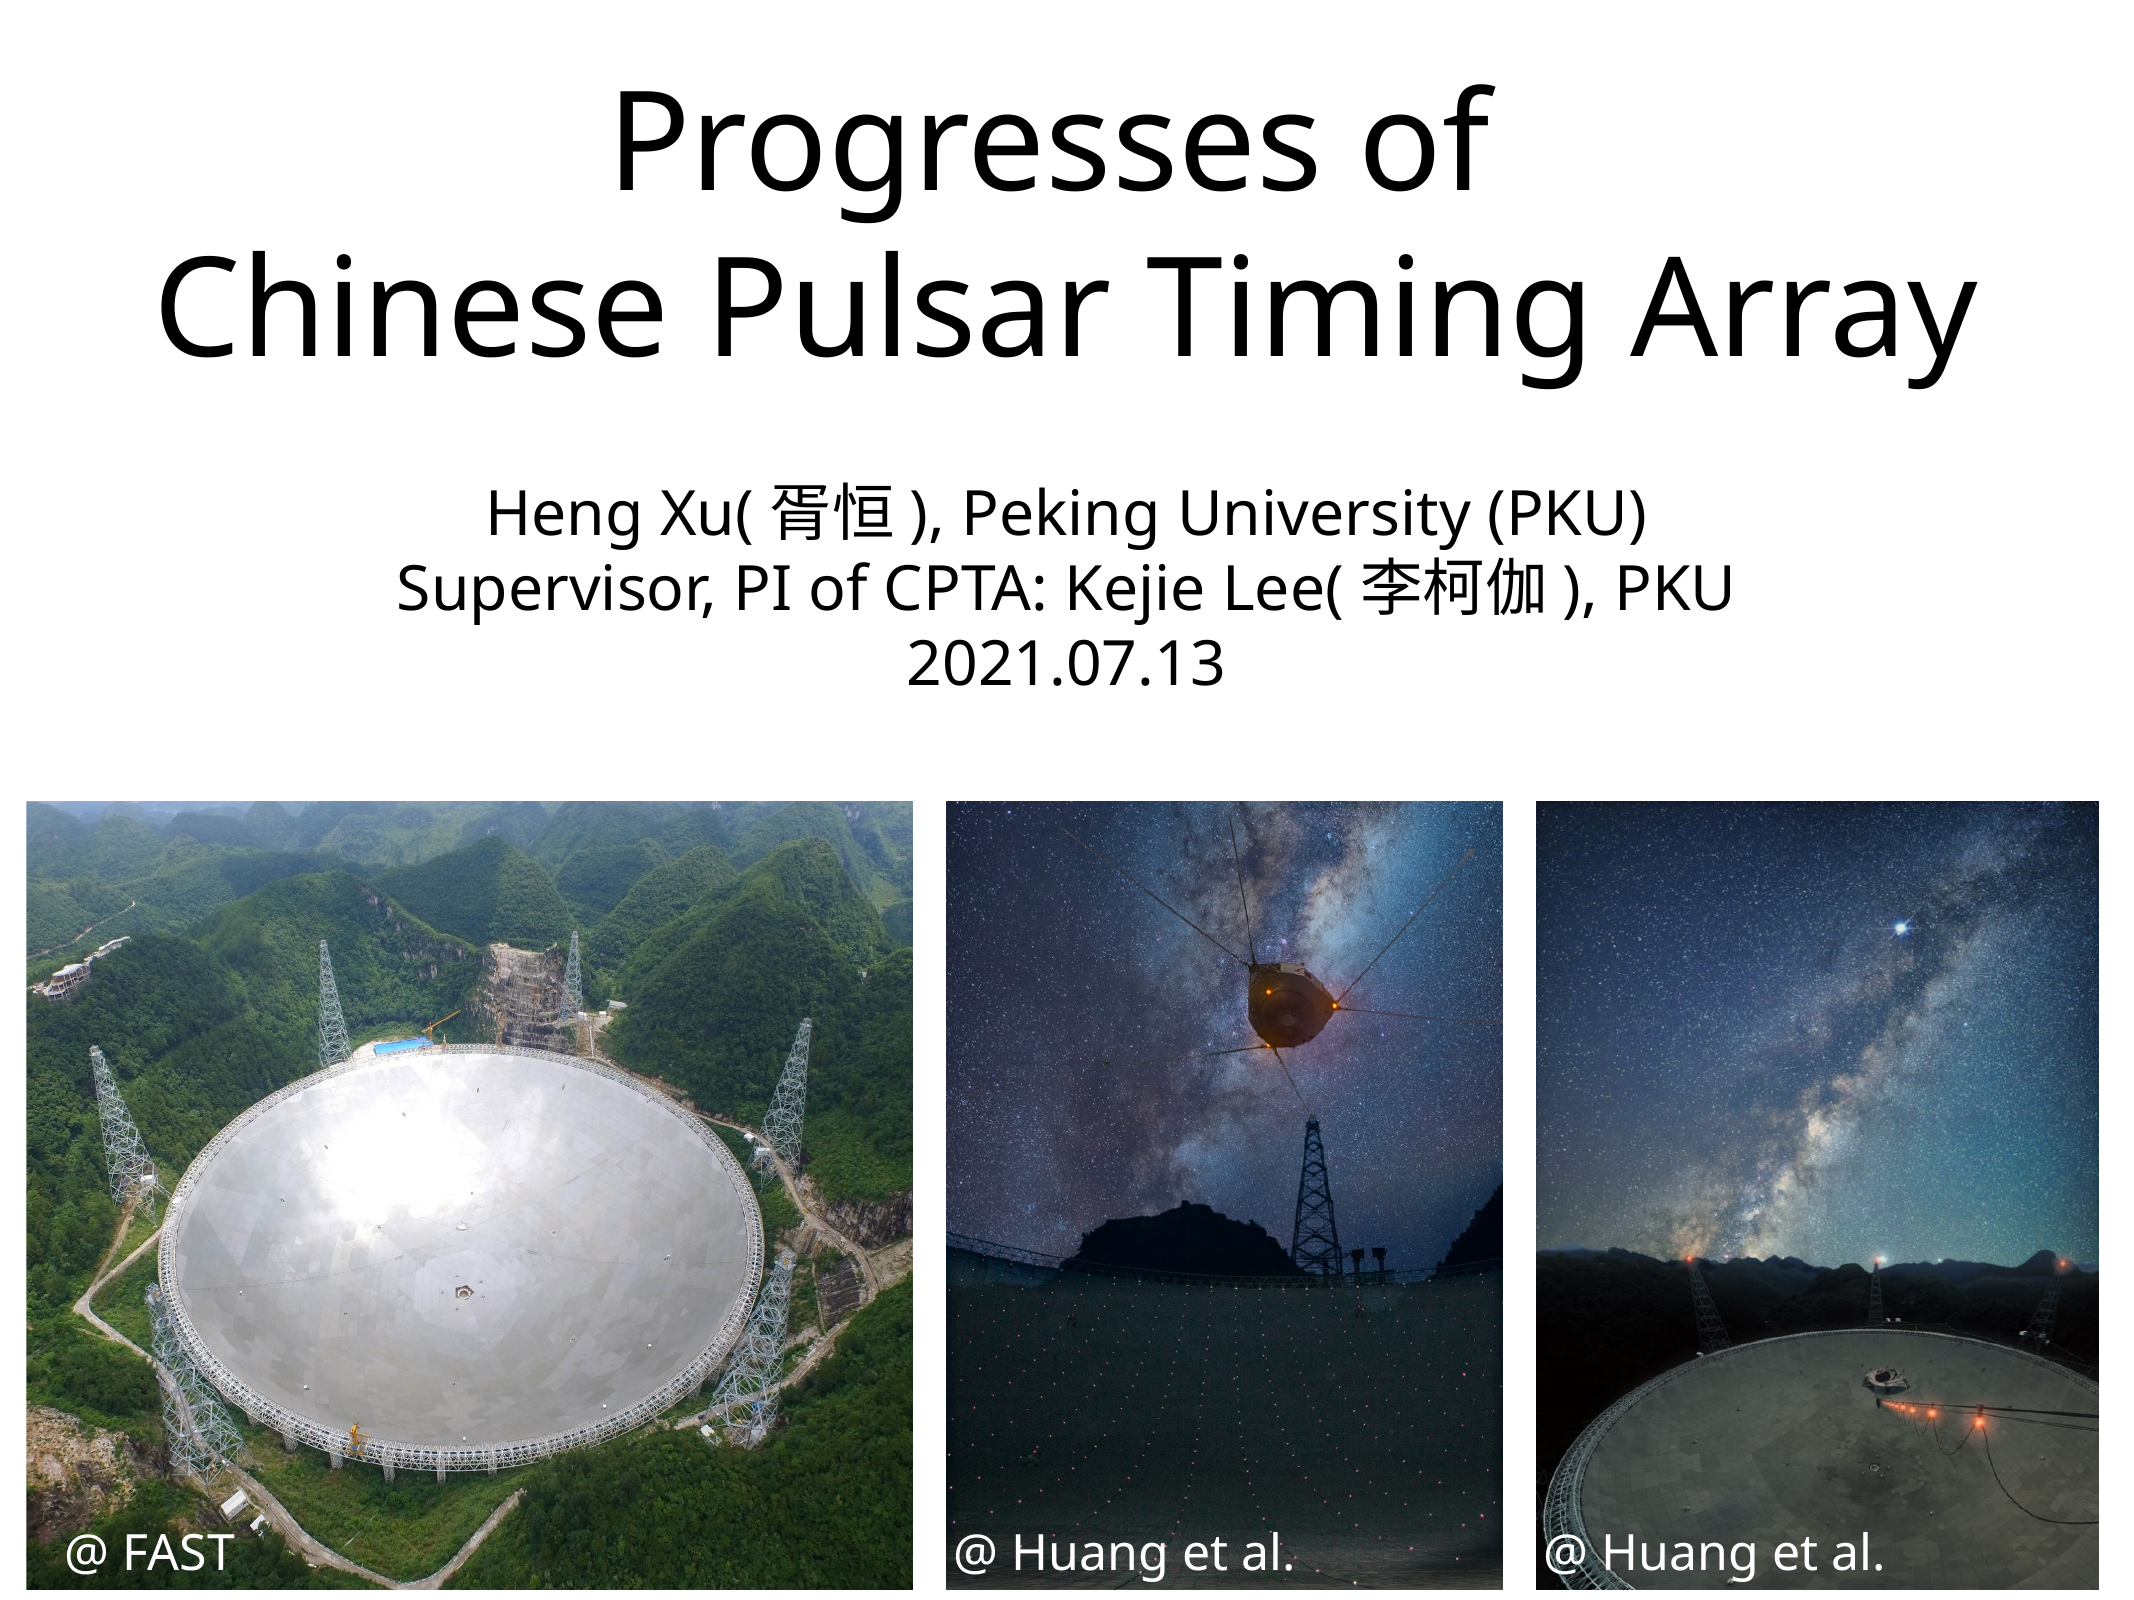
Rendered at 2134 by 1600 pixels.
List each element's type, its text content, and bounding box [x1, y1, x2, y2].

text_box Heng Xu(胥恒), Peking University (PKU) Supervisor, PI of CPTA: Kejie Lee(李柯伽), PKU 2021.07.13 [208, 464, 1925, 854]
picture [26, 800, 914, 1590]
subtitle Progresses of Chinese Pulsar Timing Array [110, 43, 2023, 530]
picture [945, 800, 1503, 1590]
picture [1535, 800, 2099, 1590]
